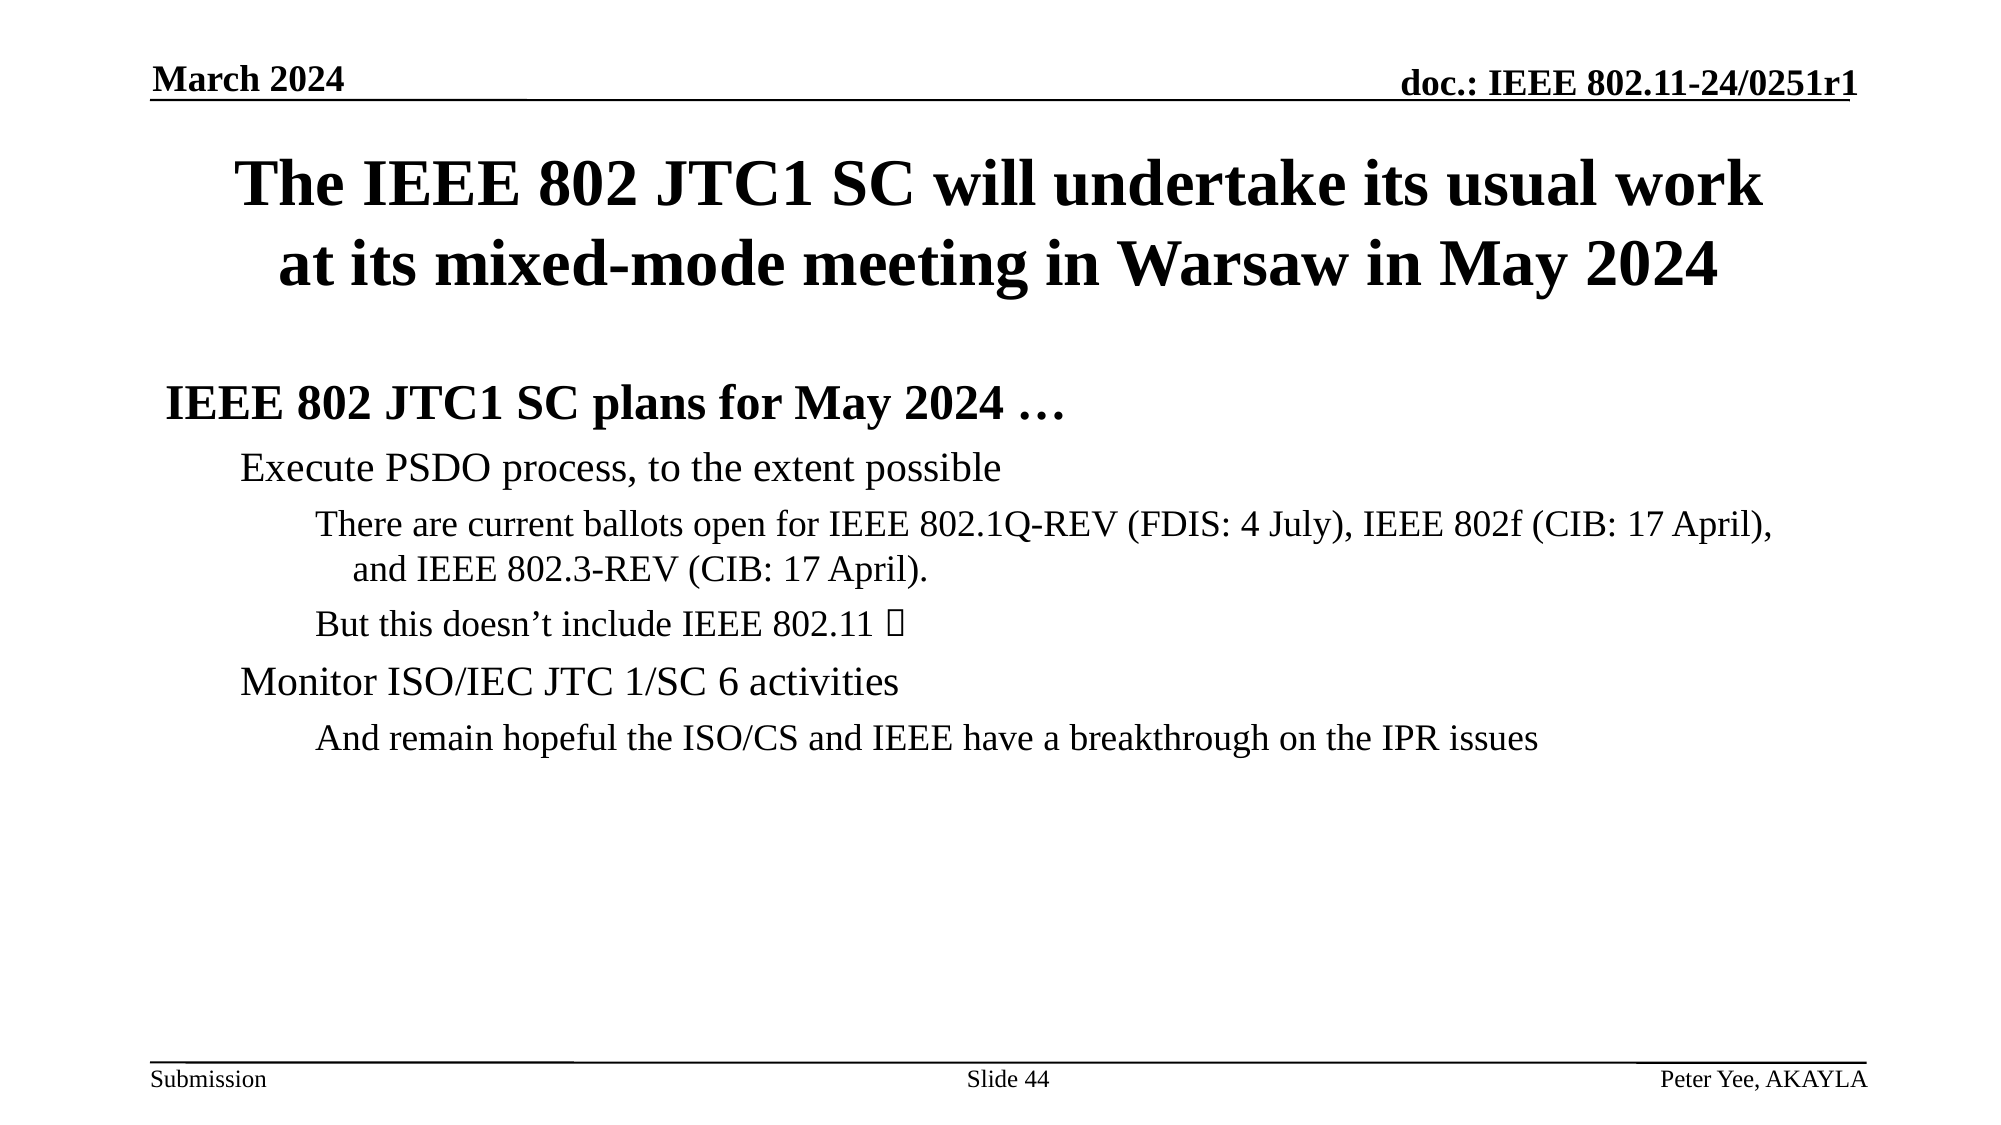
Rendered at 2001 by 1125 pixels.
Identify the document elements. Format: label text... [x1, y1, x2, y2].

footer Peter Yee, AKAYLA [1171, 1061, 1869, 1093]
list IEEE 802 JTC1 SC plans for May 2024 … Execute PSDO process, to the extent possible There are current ballots open for IEEE 802.1Q-REV (FDIS: 4 July), IEEE 802f (CIB: 17 April), and IEEE 802.3-REV (CIB: 17 April). But this doesn’t include IEEE 802.11  Monitor ISO/IEC JTC 1/SC 6 activities And remain hopeful the ISO/CS and IEEE have a breakthrough on the IPR issues [149, 361, 1850, 1037]
title The IEEE 802 JTC1 SC will undertake its usual work at its mixed-mode meeting in Warsaw in May 2024 [149, 130, 1850, 307]
slide_number Slide 44 [950, 1061, 1067, 1123]
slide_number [152, 54, 563, 100]
